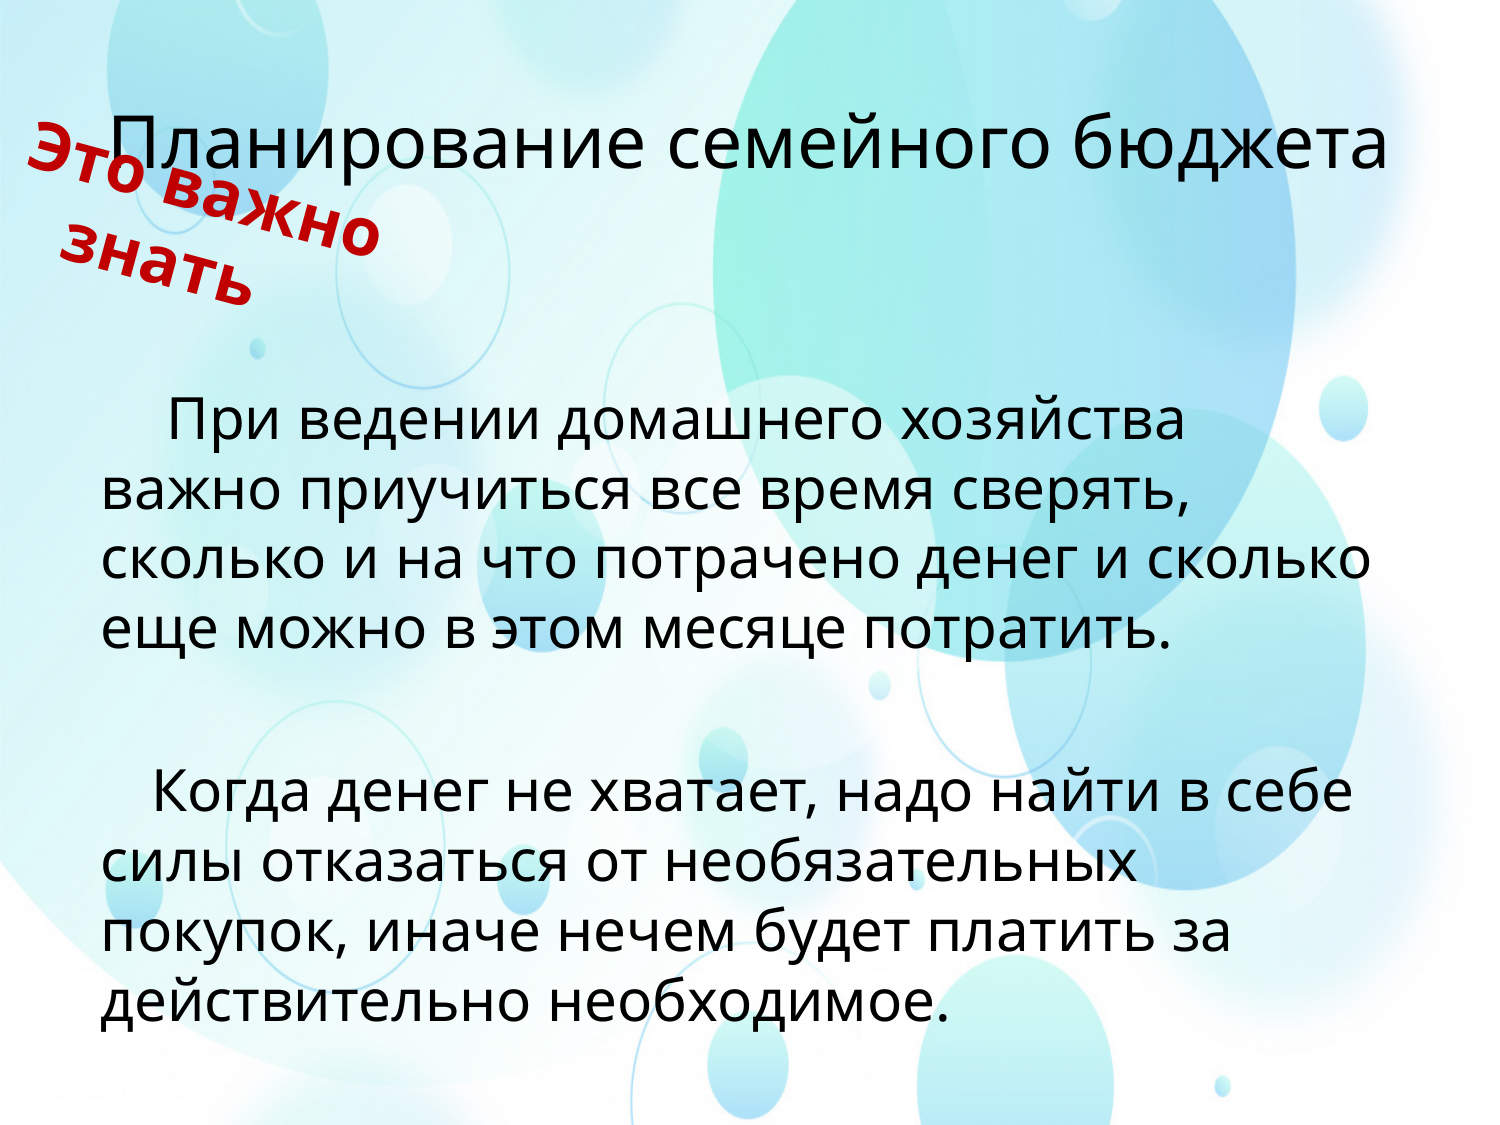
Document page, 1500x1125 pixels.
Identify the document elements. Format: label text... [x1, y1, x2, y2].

text_box При ведении домашнего хозяйства важно приучиться все время сверять, сколько и на что потрачено денег и сколько еще можно в этом месяце потратить. Когда денег не хватает, надо найти в себе силы отказаться от необязательных покупок, иначе нечем будет платить за действительно необходимое. [29, 373, 1389, 1067]
list Это важно знать [0, 90, 601, 352]
title Планирование семейного бюджета [75, 45, 1425, 233]
